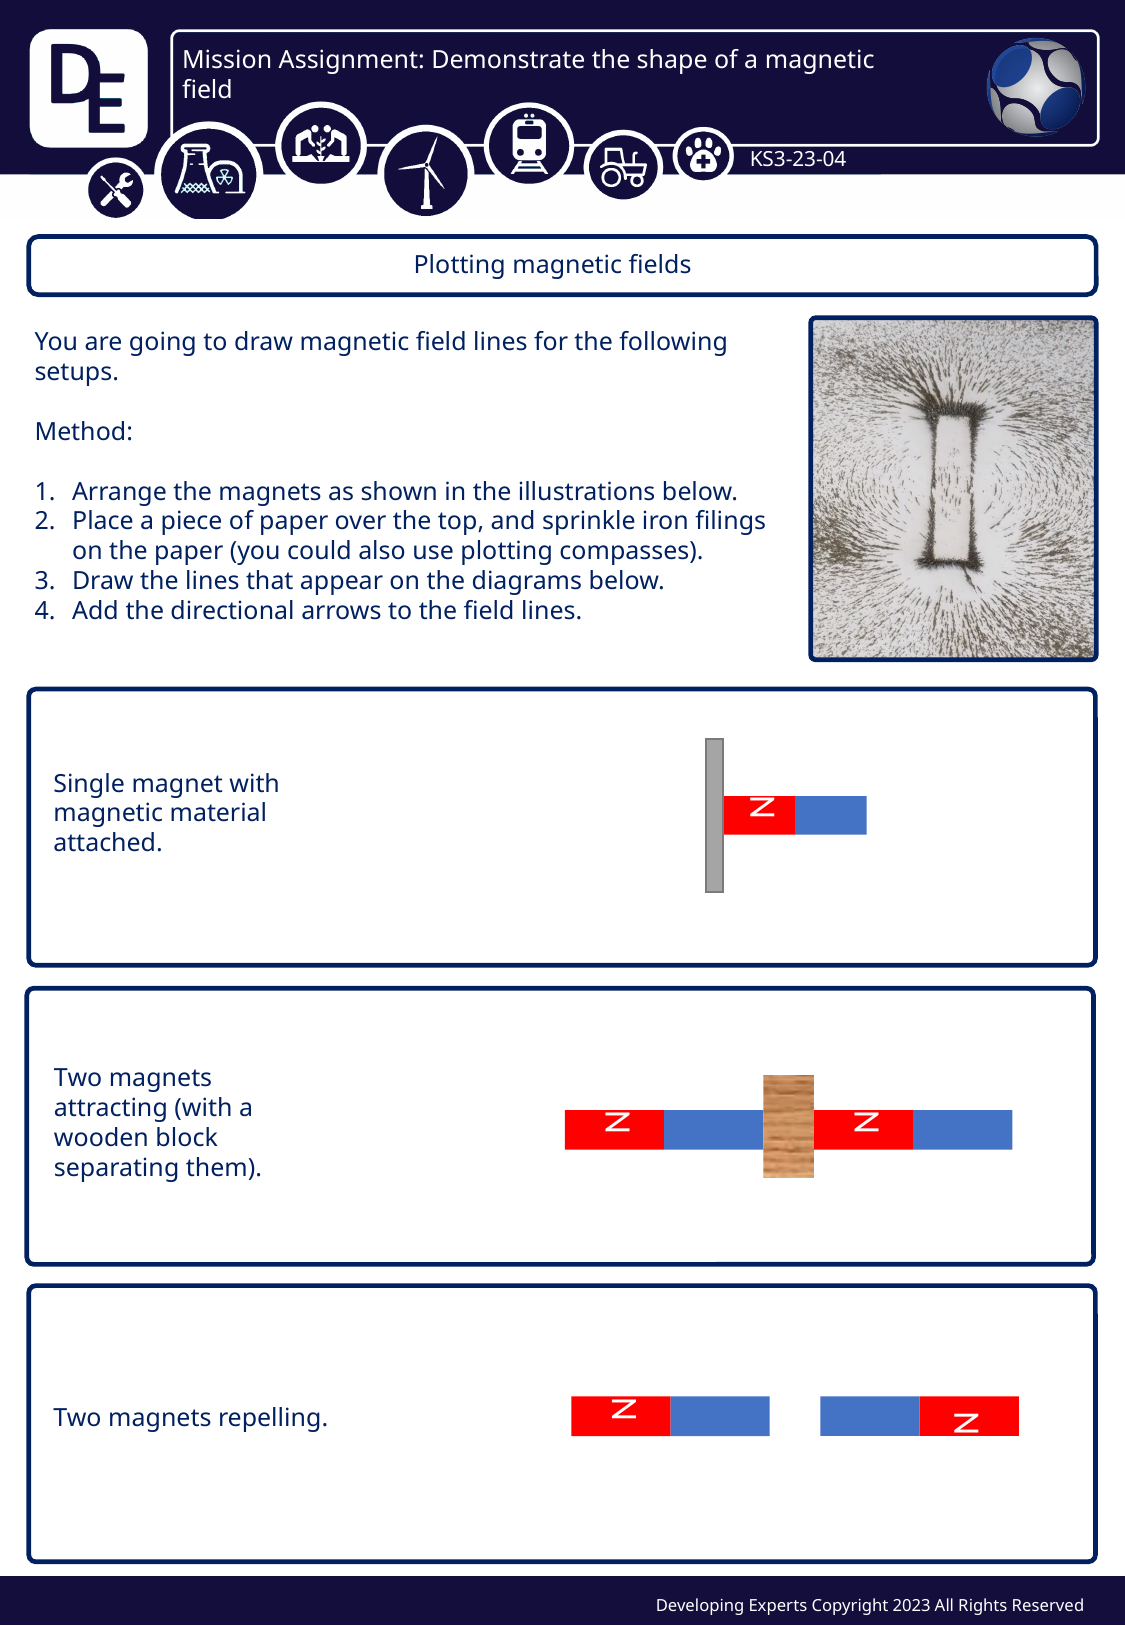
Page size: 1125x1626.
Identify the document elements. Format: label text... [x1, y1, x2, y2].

text_box [27, 235, 1098, 296]
text_box [27, 1284, 1097, 1563]
text_box You are going to draw magnetic field lines for the following setups. Method: Arrange the magnets as shown in the illustrations below. Place a piece of paper over the top, and sprinkle iron filings on the paper (you could also use plotting compasses). Draw the lines that appear on the diagrams below. Add the directional arrows to the field lines. [19, 317, 789, 633]
text_box [0, 1575, 1125, 1625]
text_box [27, 688, 1097, 967]
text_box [564, 1075, 1013, 1178]
text_box Single magnet with magnetic material attached. [38, 759, 326, 865]
text_box Developing Experts Copyright 2023 All Rights Reserved [617, 1587, 1100, 1623]
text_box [571, 1396, 1019, 1437]
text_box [706, 739, 867, 892]
picture [810, 317, 1097, 660]
text_box Two magnets repelling. [38, 1393, 367, 1439]
text_box Two magnets attracting (with a wooden block separating them). [38, 1054, 325, 1189]
picture [0, 0, 1125, 219]
text_box [25, 987, 1095, 1266]
